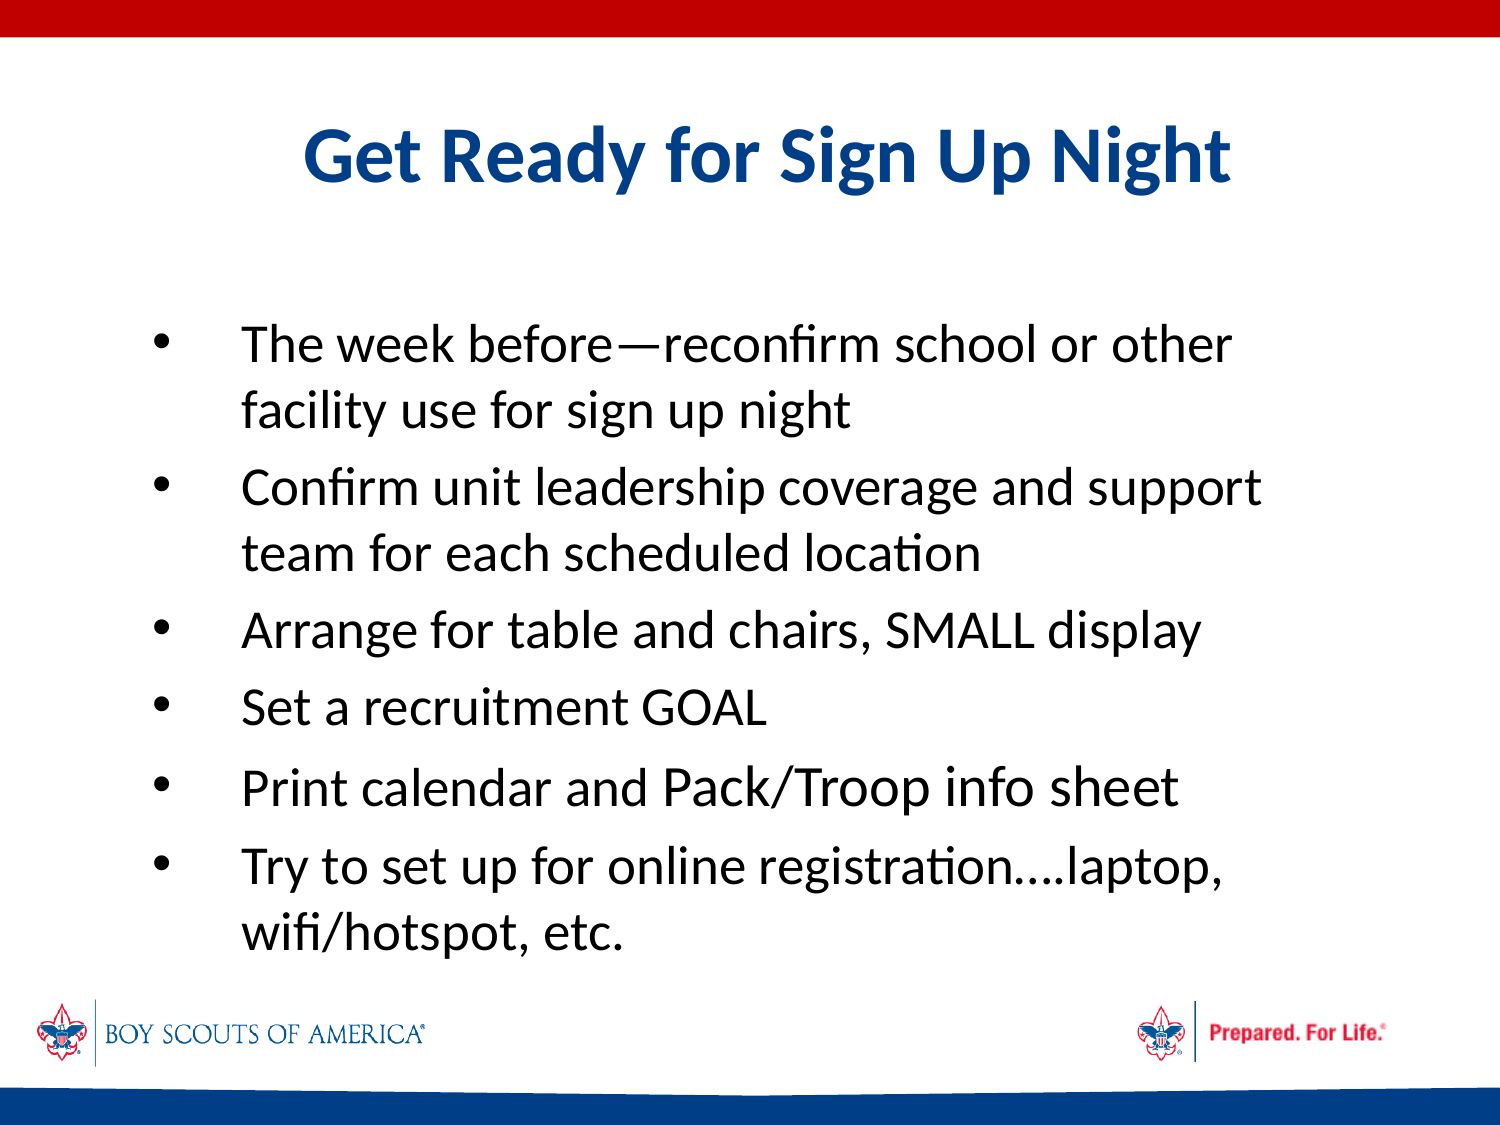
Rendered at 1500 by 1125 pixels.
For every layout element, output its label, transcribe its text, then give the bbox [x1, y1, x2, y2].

picture [1199, 1012, 1469, 1055]
list The week before—reconfirm school or other facility use for sign up night Confirm unit leadership coverage and support team for each scheduled location Arrange for table and chairs, SMALL display Set a recruitment GOAL Print calendar and Pack/Troop info sheet Try to set up for online registration….laptop, wifi/hotspot, etc. [137, 299, 1288, 982]
title Get Ready for Sign Up Night [112, 93, 1425, 207]
picture [37, 999, 425, 1067]
